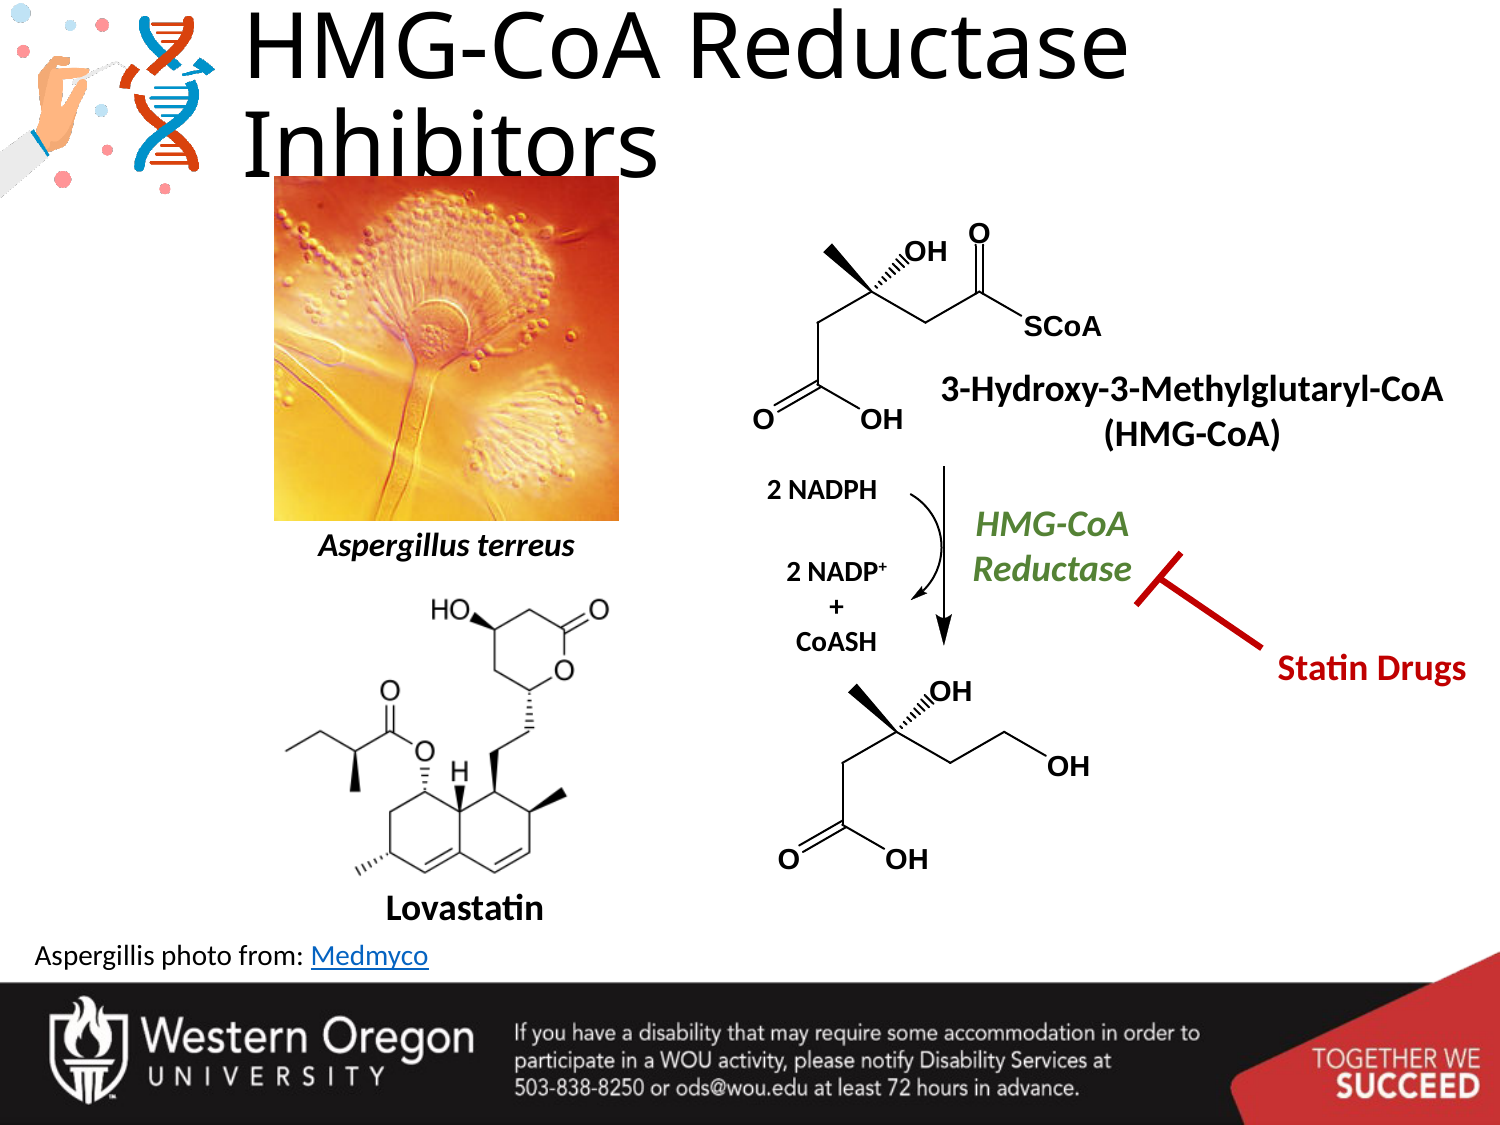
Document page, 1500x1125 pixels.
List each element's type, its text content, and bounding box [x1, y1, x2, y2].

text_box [1135, 552, 1181, 606]
picture [275, 589, 619, 886]
text_box 3-Hydroxy-3-Methylglutaryl-CoA (HMG-CoA) [1110, 356, 1460, 462]
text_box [1160, 578, 1262, 649]
picture [0, 3, 215, 198]
text_box Statin Drugs [1262, 635, 1482, 696]
text_box Aspergillis photo from: Medmyco [19, 929, 469, 979]
title HMG-CoA Reductase Inhibitors [227, 34, 1410, 163]
text_box Lovastatin [370, 886, 560, 936]
picture [0, 946, 1500, 1125]
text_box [749, 213, 1110, 878]
text_box HMG-CoA Reductase [1110, 491, 1148, 597]
picture [274, 176, 619, 521]
text_box Aspergillus terreus [303, 521, 590, 571]
